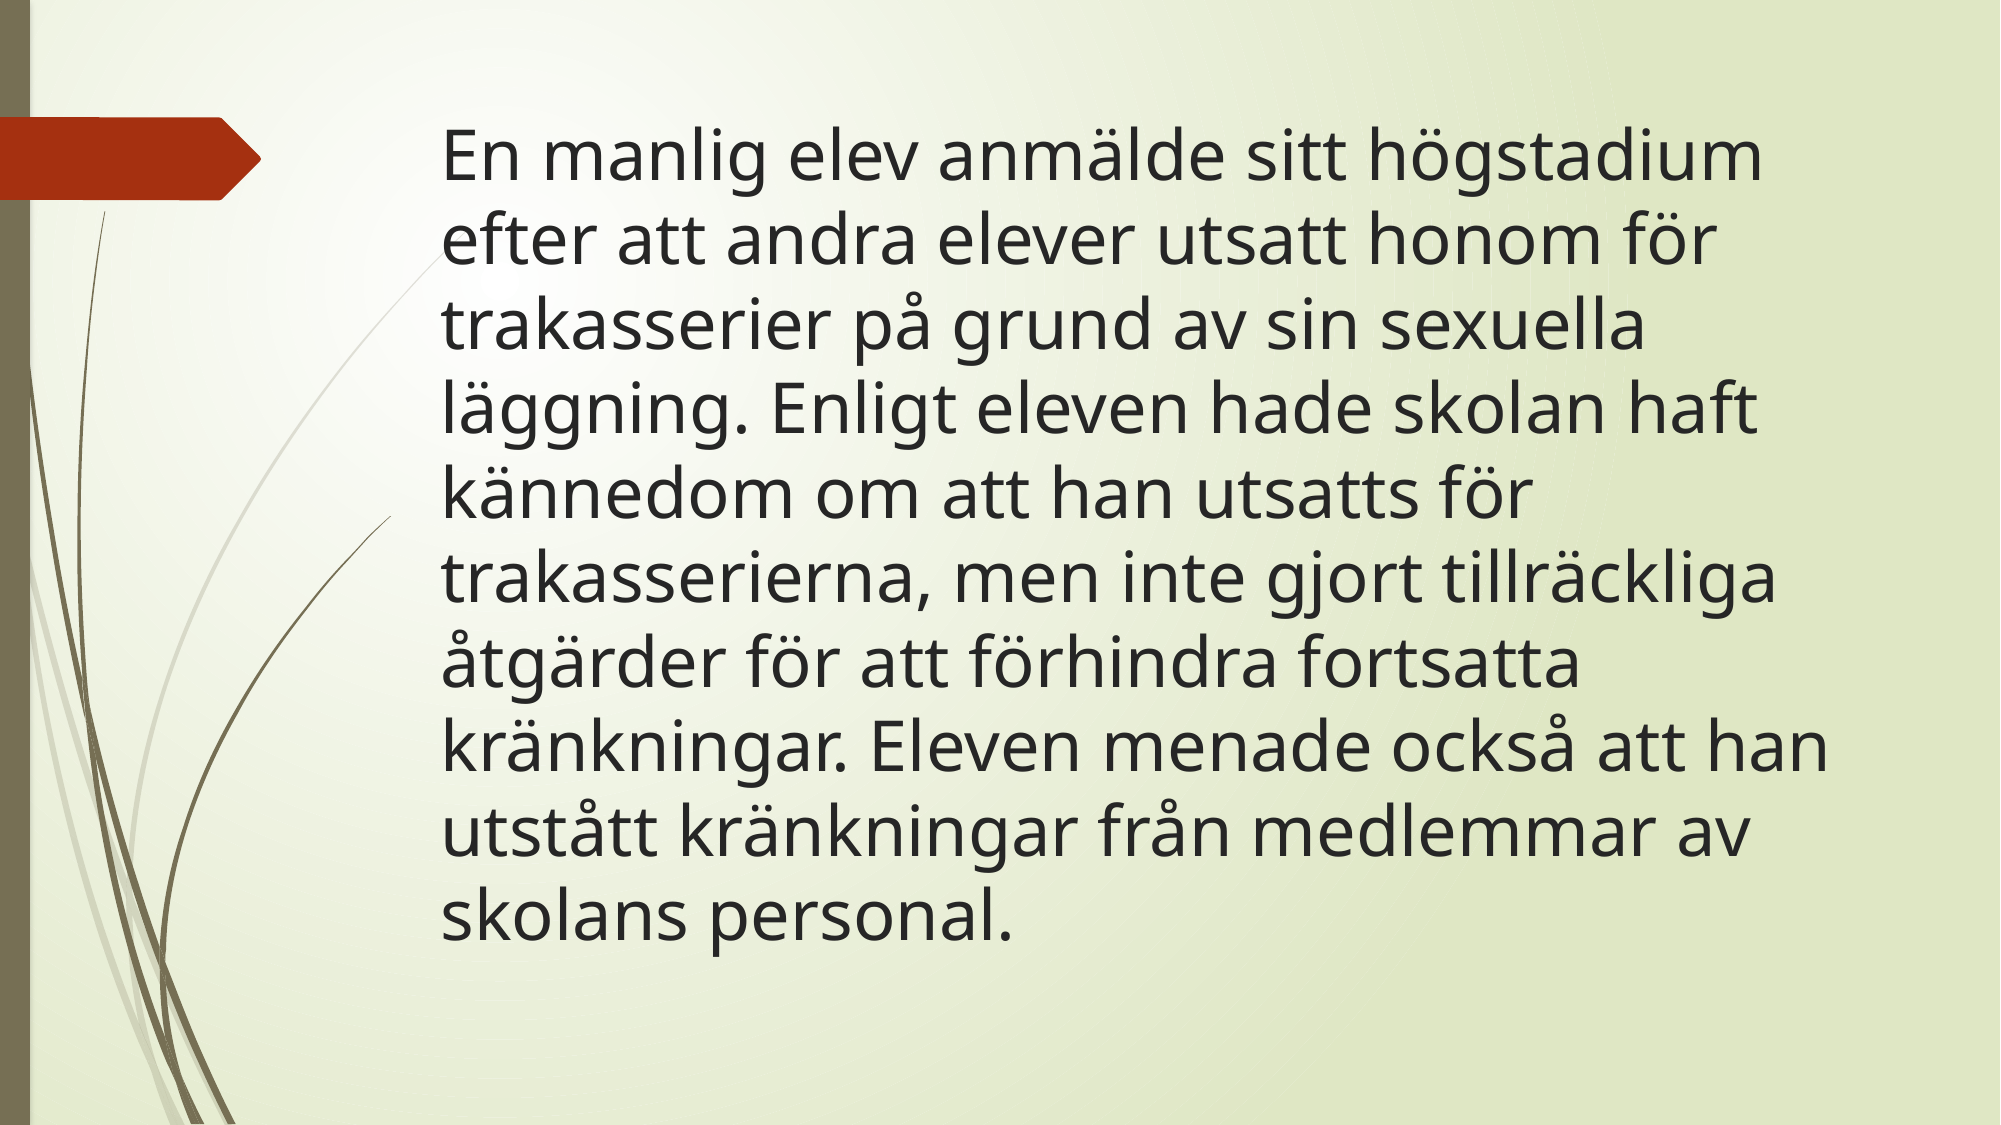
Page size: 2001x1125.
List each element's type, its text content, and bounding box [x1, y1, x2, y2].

title En manlig elev anmälde sitt högstadium efter att andra elever utsatt honom för trakasserier på grund av sin sexuella läggning. Enligt eleven hade skolan haft kännedom om att han utsatts för trakasserierna, men inte gjort tillräckliga åtgärder för att förhindra fortsatta kränkningar. Eleven menade också att han utstått kränkningar från medlemmar av skolans personal. [425, 102, 1888, 1050]
